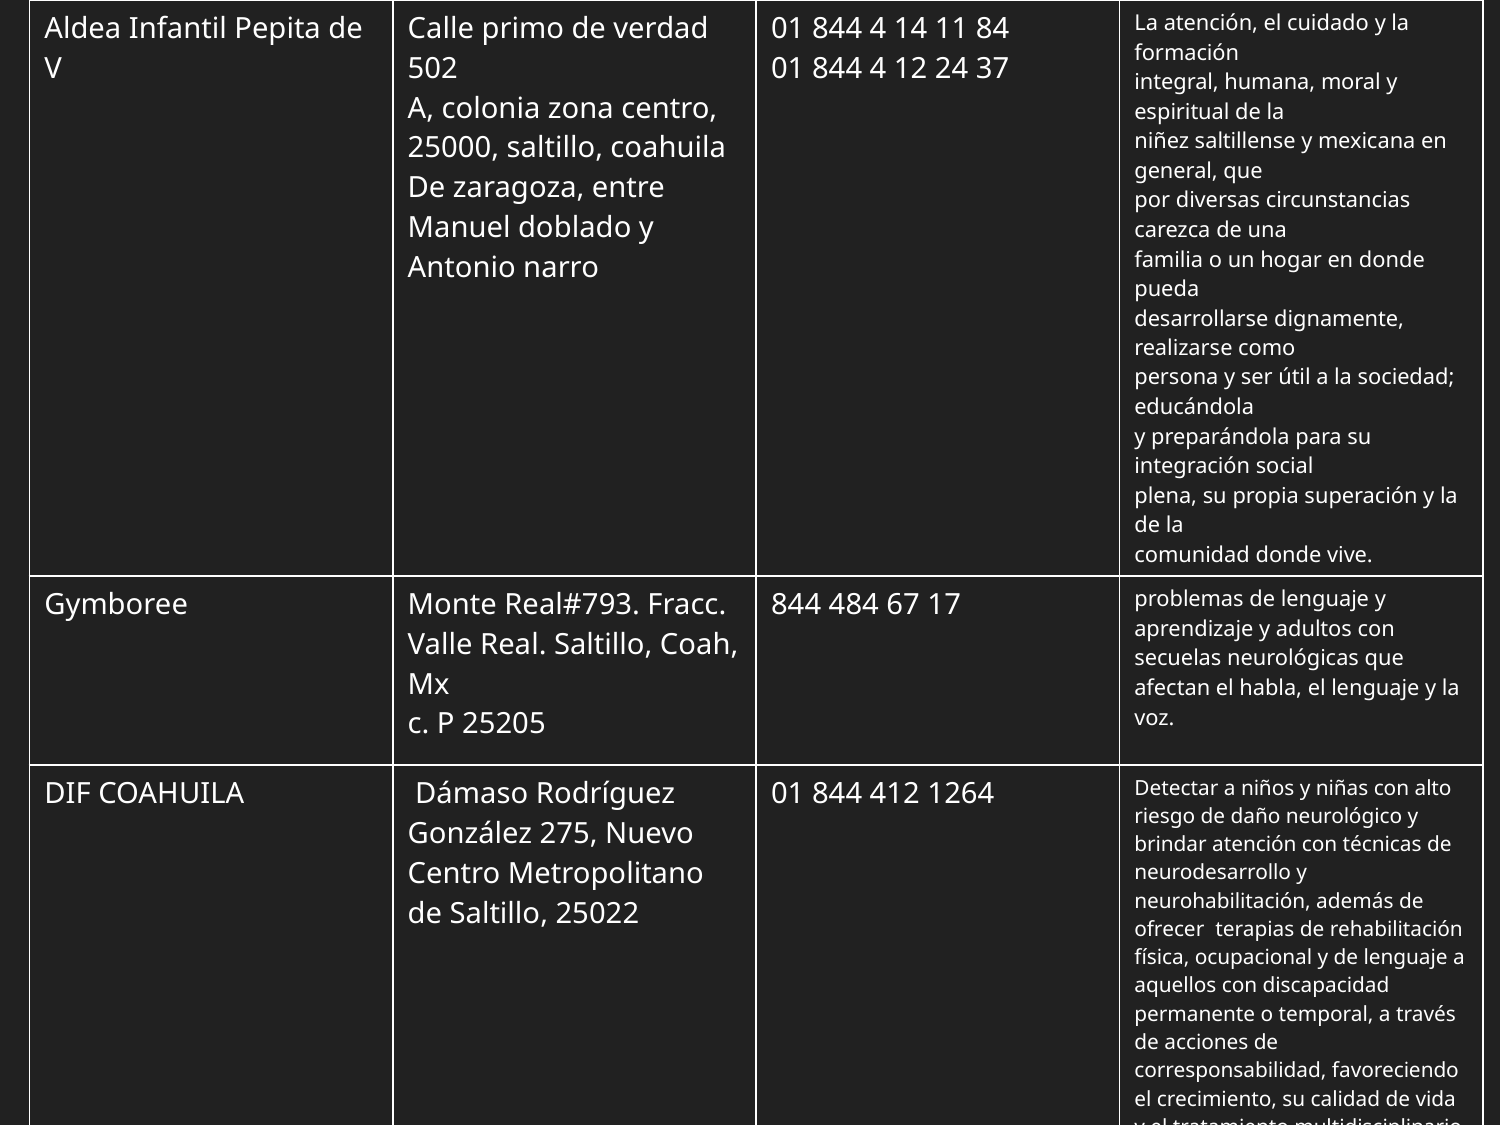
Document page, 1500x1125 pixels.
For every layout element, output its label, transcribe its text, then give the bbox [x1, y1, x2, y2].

table_cell Monte Real#793. Fracc. Valle Real. Saltillo, Coah, Mx c. P 25205 [394, 577, 755, 764]
table_cell Gymboree [30, 577, 392, 764]
table_header Aldea Infantil Pepita de V [30, 1, 392, 575]
table_cell 844 484 67 17 [757, 577, 1119, 764]
table_header Calle primo de verdad 502 A, colonia zona centro, 25000, saltillo, coahuila De zaragoza, entre Manuel doblado y Antonio narro [394, 1, 755, 575]
table_cell DIF COAHUILA [30, 766, 392, 1125]
table_header La atención, el cuidado y la formación integral, humana, moral y espiritual de la niñez saltillense y mexicana en general, que por diversas circunstancias carezca de una familia o un hogar en donde pueda desarrollarse dignamente, realizarse como persona y ser útil a la sociedad; educándola y preparándola para su integración social plena, su propia superación y la de la comunidad donde vive. [1120, 1, 1482, 575]
table_header 01 844 4 14 11 84 01 844 4 12 24 37 [757, 1, 1119, 575]
table_cell problemas de lenguaje y aprendizaje y adultos con secuelas neurológicas que afectan el habla, el lenguaje y la voz. [1120, 577, 1482, 764]
table_cell Dámaso Rodríguez González 275, Nuevo Centro Metropolitano de Saltillo, 25022 [394, 766, 755, 1125]
table_cell Detectar a niños y niñas con alto riesgo de daño neurológico y brindar atención con técnicas de neurodesarrollo y neurohabilitación, además de ofrecer terapias de rehabilitación física, ocupacional y de lenguaje a aquellos con discapacidad permanente o temporal, a través de acciones de corresponsabilidad, favoreciendo el crecimiento, su calidad de vida y el tratamiento multidisciplinario. [1120, 766, 1482, 1125]
table_cell 01 844 412 1264 [757, 766, 1119, 1125]
